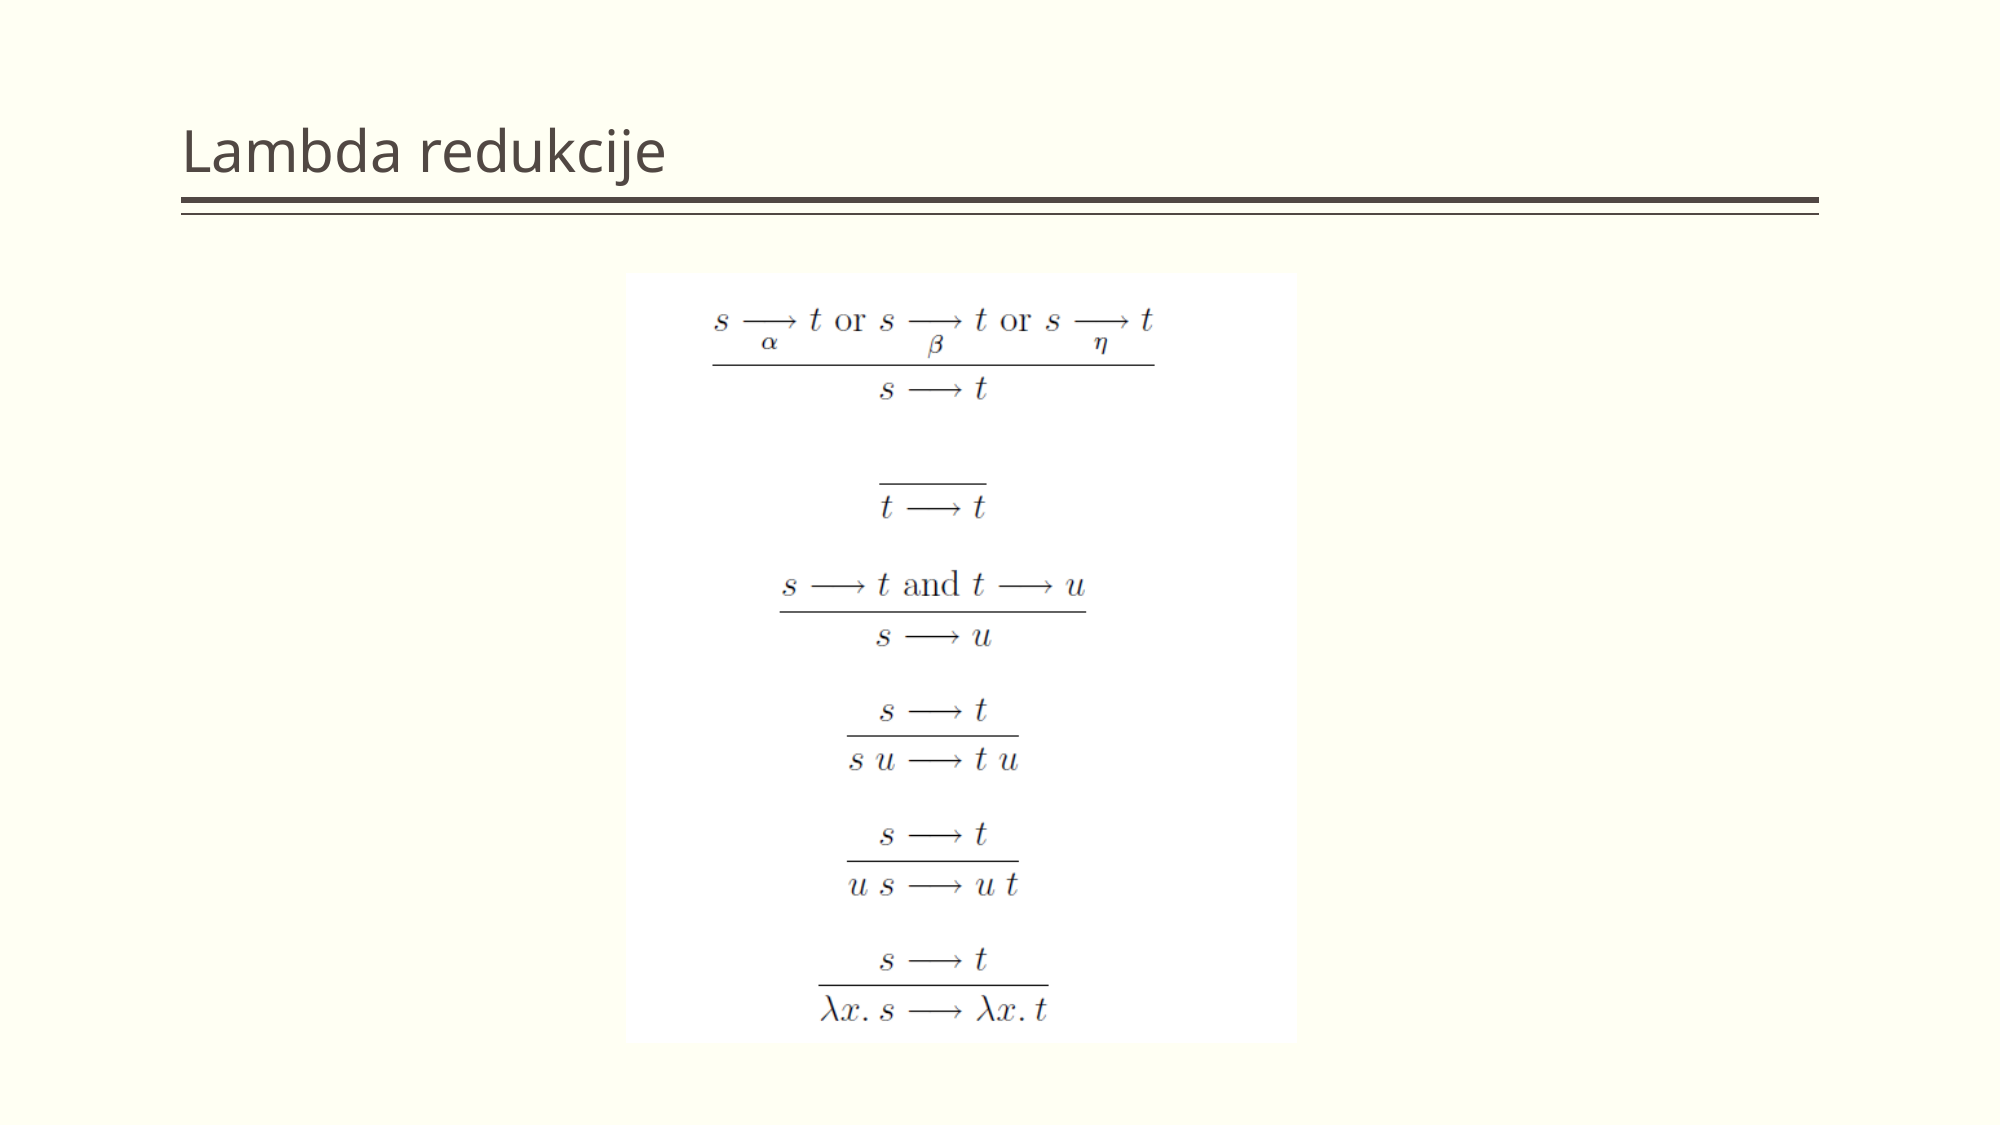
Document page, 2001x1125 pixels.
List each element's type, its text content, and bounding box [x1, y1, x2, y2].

title Lambda redukcije [181, 12, 1819, 193]
picture [626, 273, 1297, 1043]
